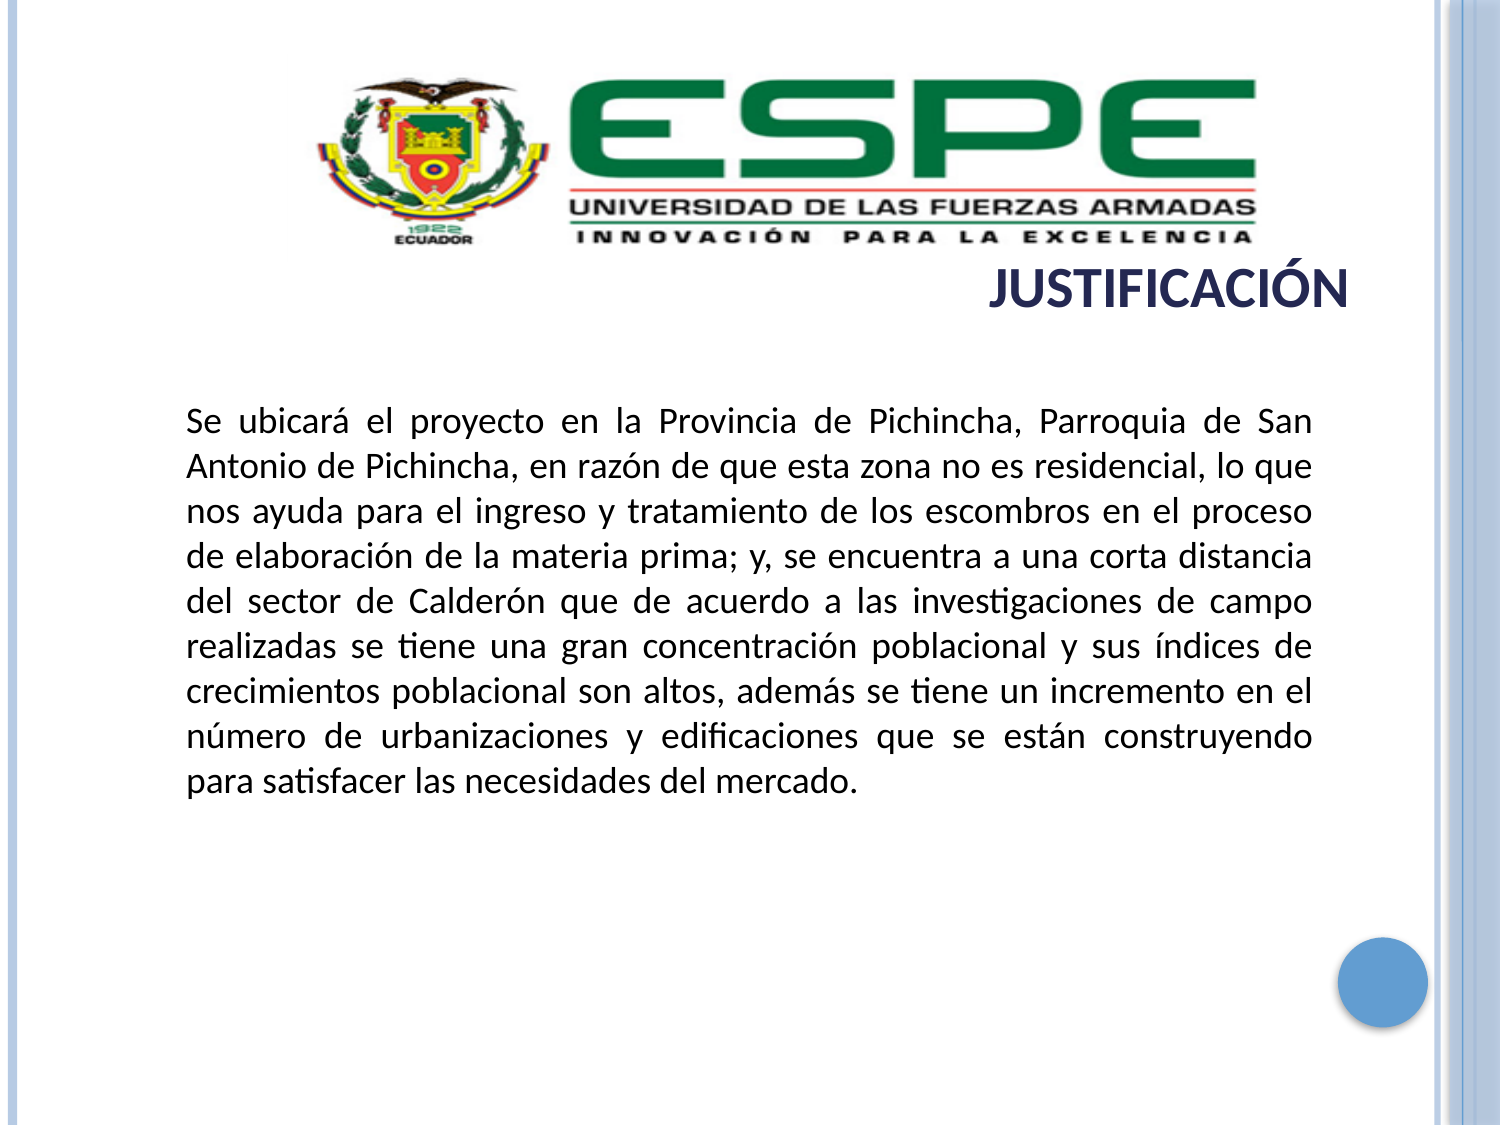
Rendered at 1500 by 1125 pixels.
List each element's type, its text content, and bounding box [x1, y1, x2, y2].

list Se ubicará el proyecto en la Provincia de Pichincha, Parroquia de San Antonio de Pichincha, en razón de que esta zona no es residencial, lo que nos ayuda para el ingreso y tratamiento de los escombros en el proceso de elaboración de la materia prima; y, se encuentra a una corta distancia del sector de Calderón que de acuerdo a las investigaciones de campo realizadas se tiene una gran concentración poblacional y sus índices de crecimientos poblacional son altos, además se tiene un incremento en el número de urbanizaciones y edificaciones que se están construyendo para satisfacer las necesidades del mercado. [171, 330, 1329, 1035]
picture [285, 53, 1273, 263]
title Justificación [419, 196, 1365, 327]
